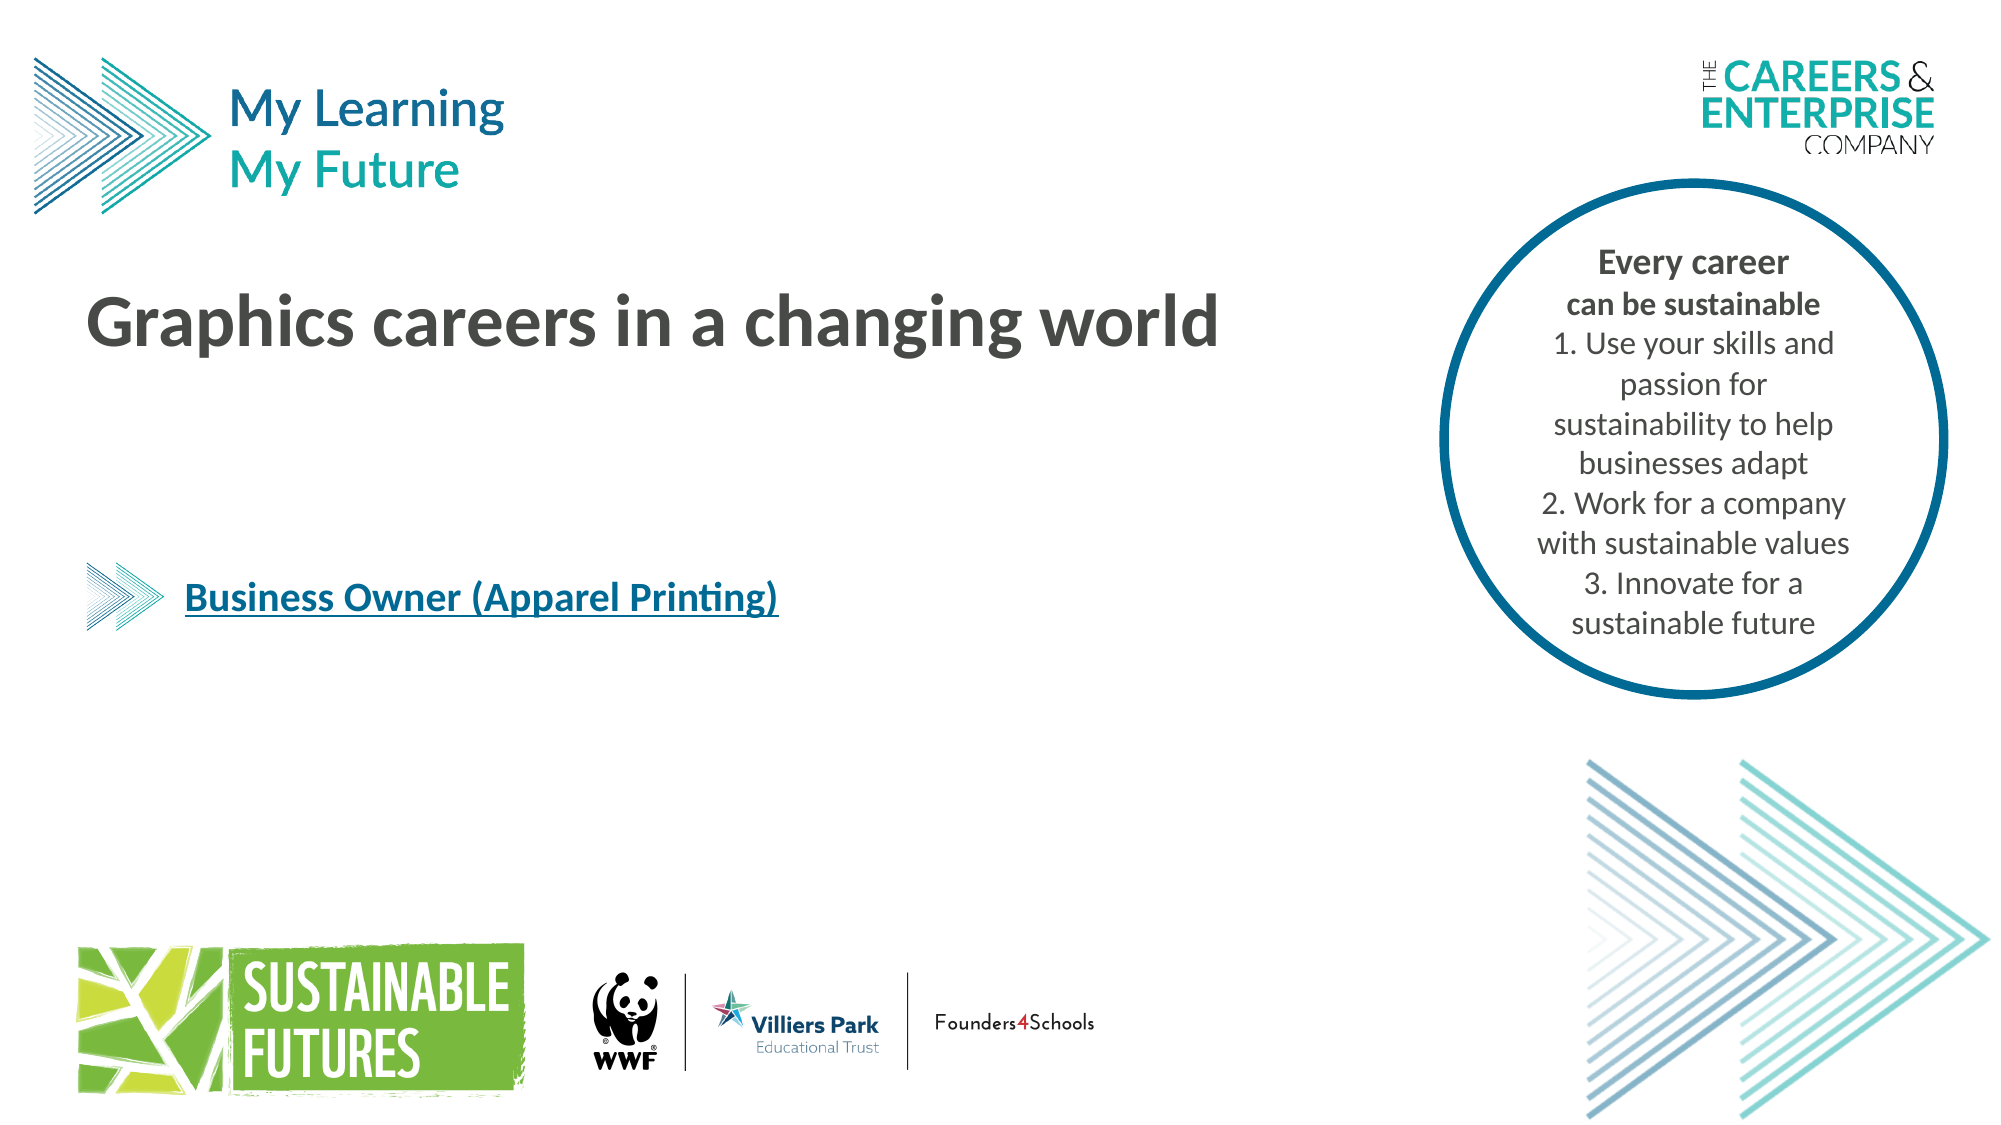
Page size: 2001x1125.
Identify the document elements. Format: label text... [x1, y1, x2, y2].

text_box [76, 941, 1120, 1103]
text_box Business Owner (Apparel Printing) [171, 562, 1155, 628]
text_box Every career can be sustainable 1. Use your skills and passion for sustainability to help businesses adapt 2. Work for a company with sustainable values 3. Innovate for a sustainable future [1444, 183, 1944, 695]
picture [1533, 705, 2000, 1125]
text_box Graphics careers in a changing world [70, 264, 1403, 370]
picture [76, 552, 171, 642]
picture [10, 33, 539, 238]
